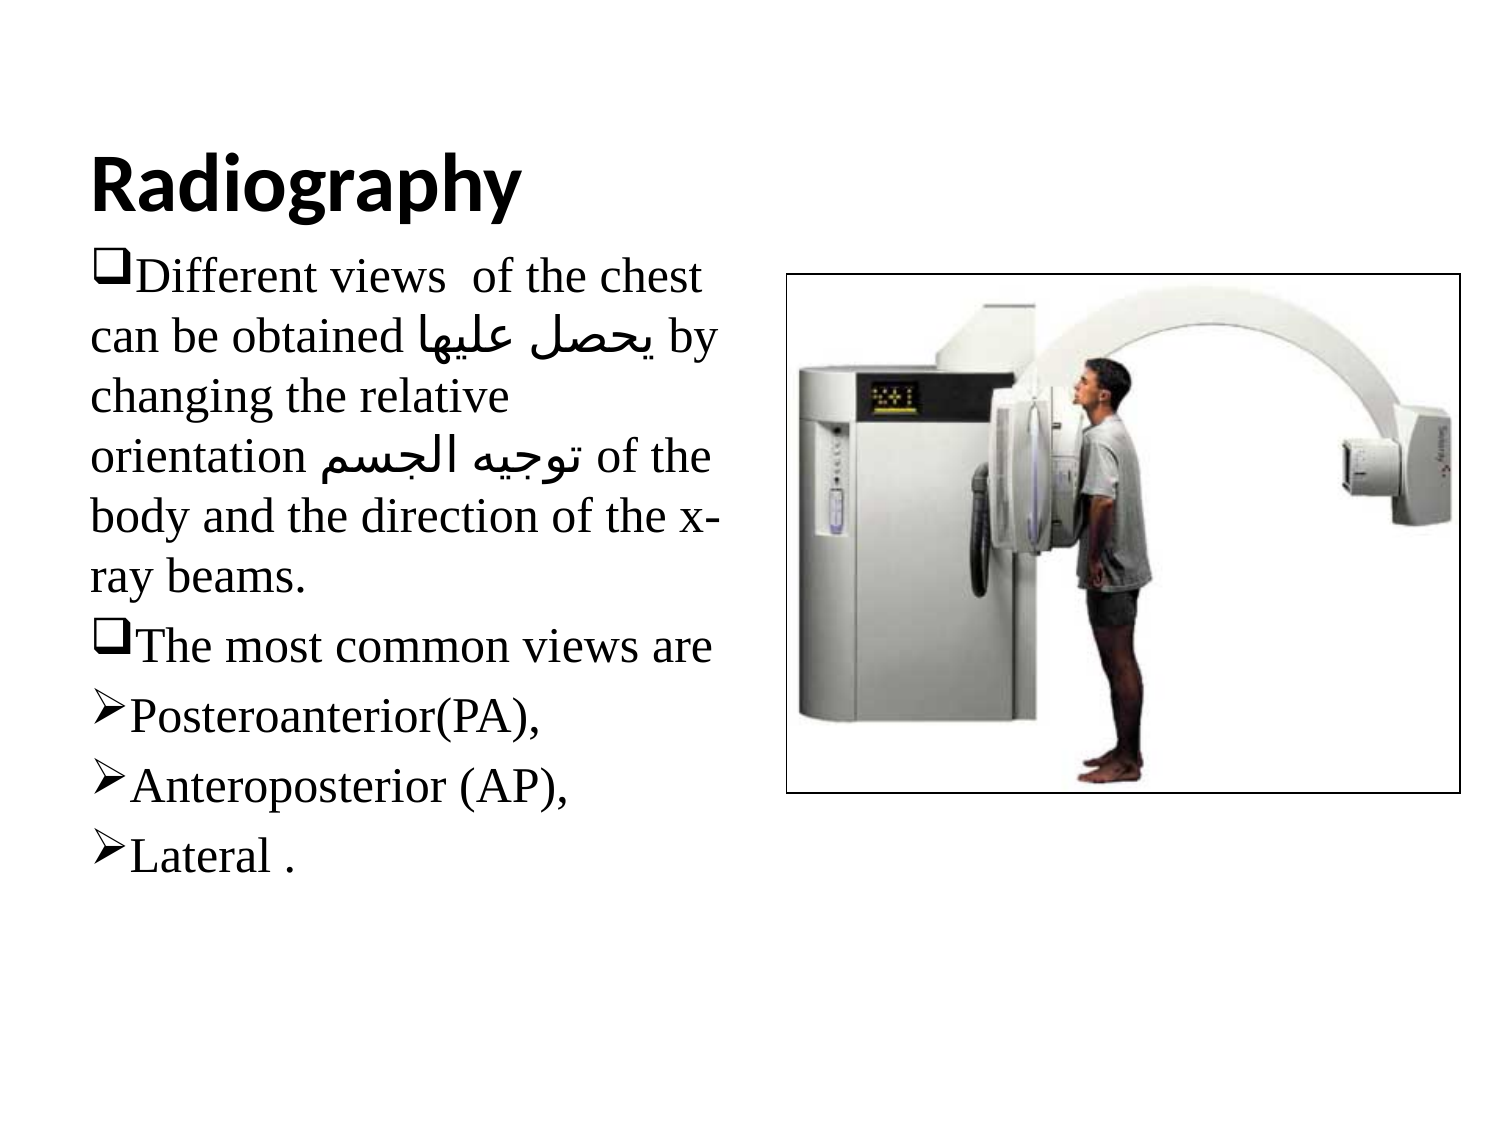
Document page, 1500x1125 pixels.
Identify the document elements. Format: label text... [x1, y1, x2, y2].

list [787, 274, 1460, 793]
title Radiography [75, 44, 569, 235]
list Different views of the chest can be obtained يحصل عليها by changing the relative orientation توجيه الجسم of the body and the direction of the x-ray beams. The most common views are Posteroanterior(PA), Anteroposterior (AP), Lateral . [75, 235, 750, 1005]
